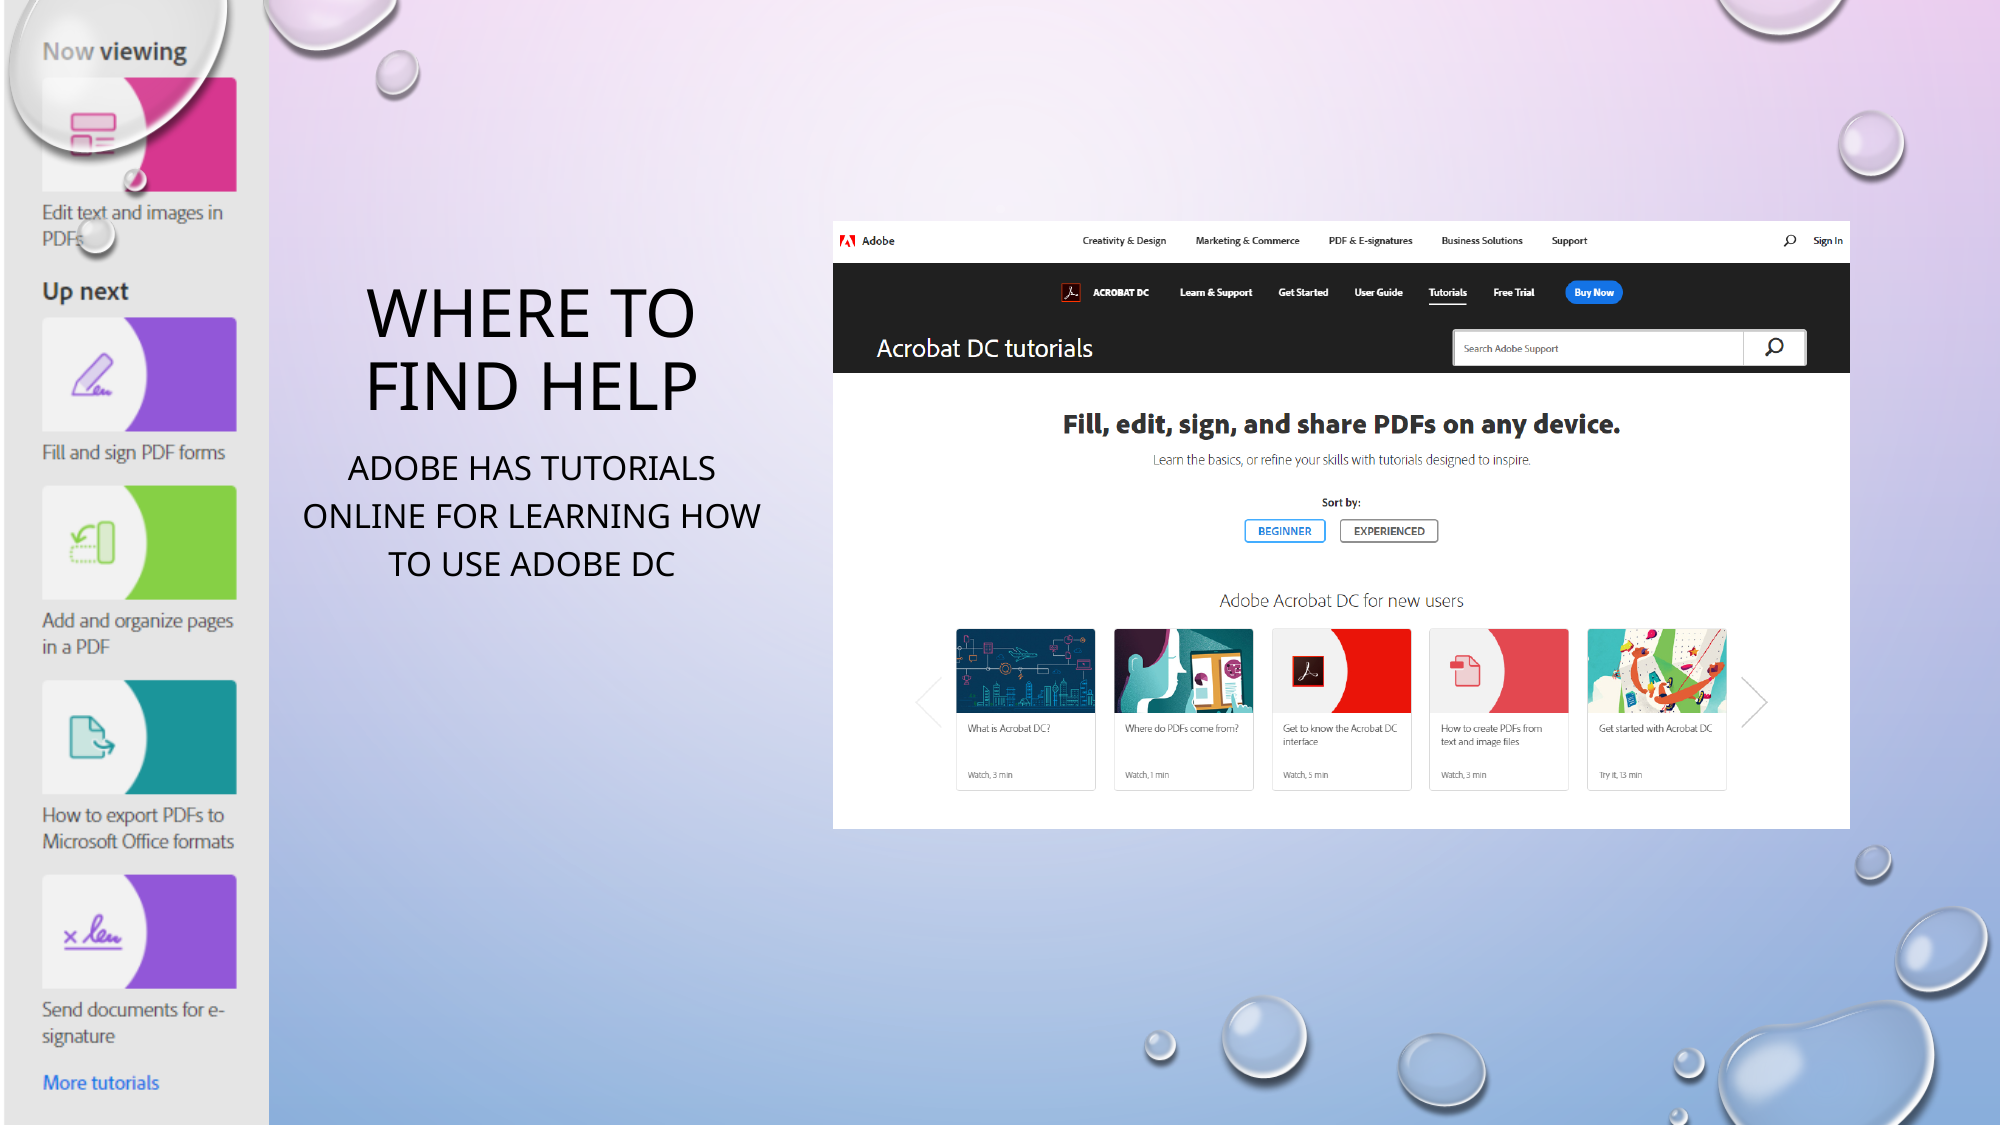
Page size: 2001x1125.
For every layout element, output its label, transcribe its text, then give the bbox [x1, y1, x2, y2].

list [832, 221, 1851, 829]
list Adobe has tutorials online for learning how to use adobe dc [268, 431, 796, 950]
title Where to find help [268, 99, 796, 431]
picture [0, 0, 2000, 1125]
